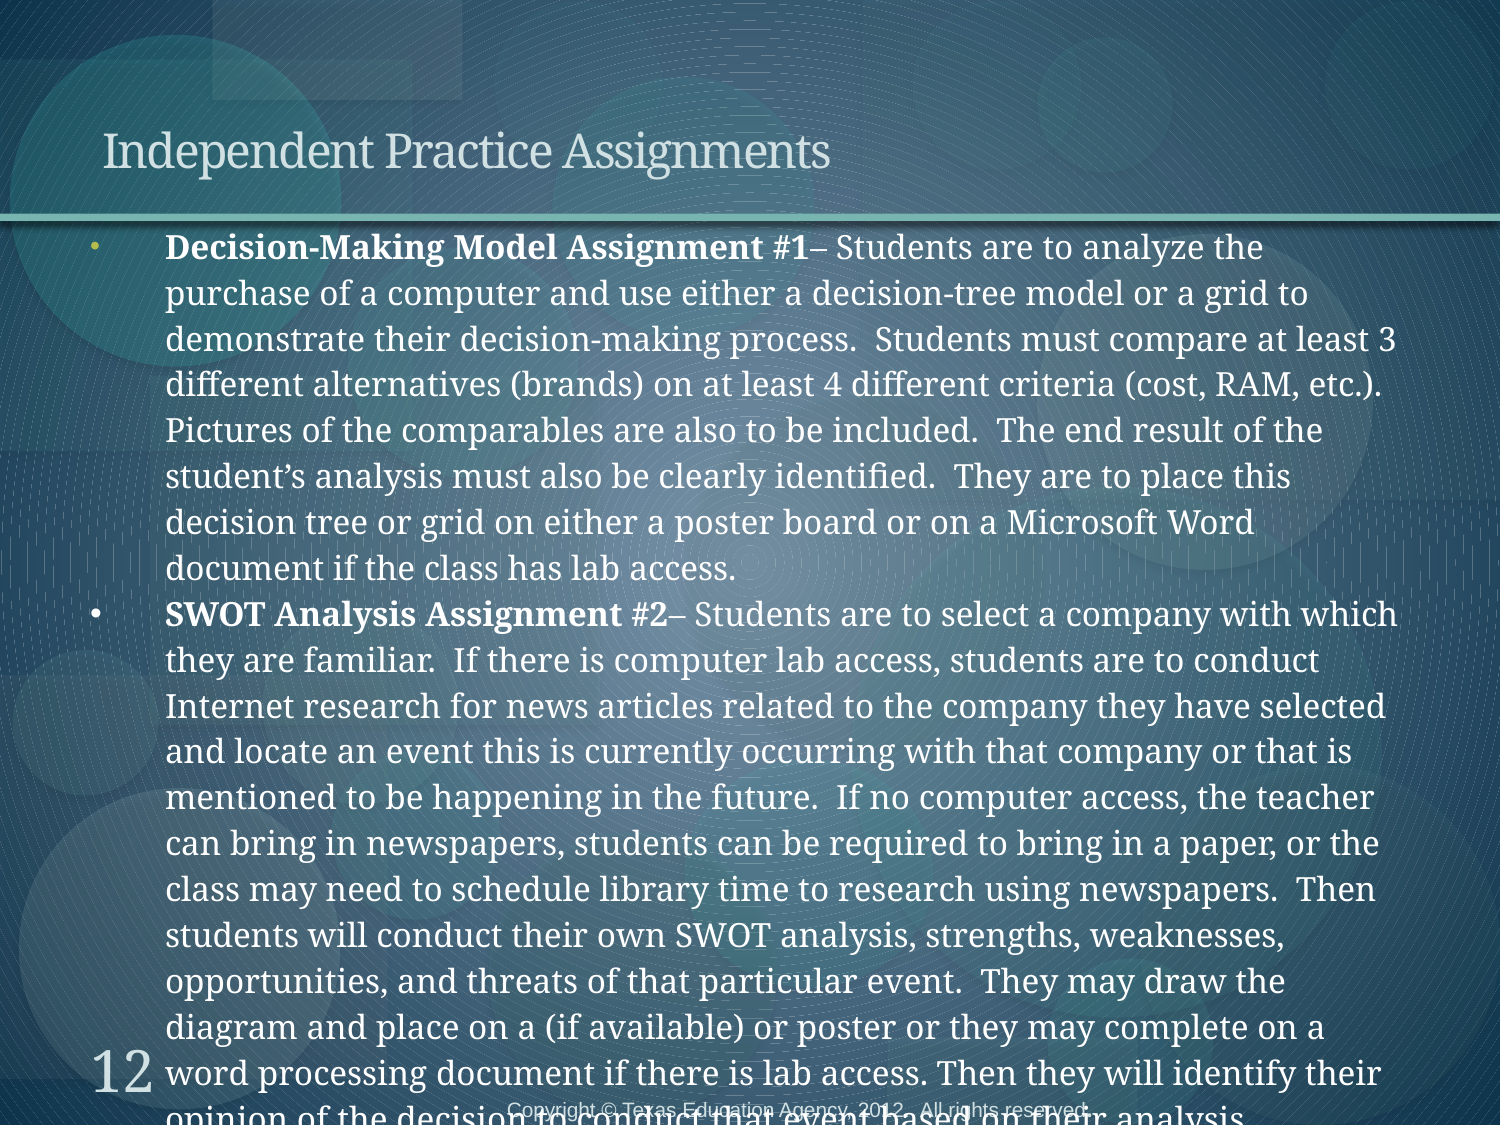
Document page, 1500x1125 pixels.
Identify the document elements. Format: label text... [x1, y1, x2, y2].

slide_number 12 [25, 1035, 221, 1111]
list Decision-Making Model Assignment #1– Students are to analyze the purchase of a computer and use either a decision-tree model or a grid to demonstrate their decision-making process. Students must compare at least 3 different alternatives (brands) on at least 4 different criteria (cost, RAM, etc.). Pictures of the comparables are also to be included. The end result of the student’s analysis must also be clearly identified. They are to place this decision tree or grid on either a poster board or on a Microsoft Word document if the class has lab access. SWOT Analysis Assignment #2– Students are to select a company with which they are familiar. If there is computer lab access, students are to conduct Internet research for news articles related to the company they have selected and locate an event this is currently occurring with that company or that is mentioned to be happening in the future. If no computer access, the teacher can bring in newspapers, students can be required to bring in a paper, or the class may need to schedule library time to research using newspapers. Then students will conduct their own SWOT analysis, strengths, weaknesses, opportunities, and threats of that particular event. They may draw the diagram and place on a (if available) or poster or they may complete on a word processing document if there is lab access. Then they will identify their opinion of the decision to conduct that event based on their analysis. [37, 212, 1425, 1088]
footer Copyright © Texas Education Agency, 2012. All rights reserved. [375, 1088, 1225, 1125]
title Independent Practice Assignments [87, 112, 1438, 238]
